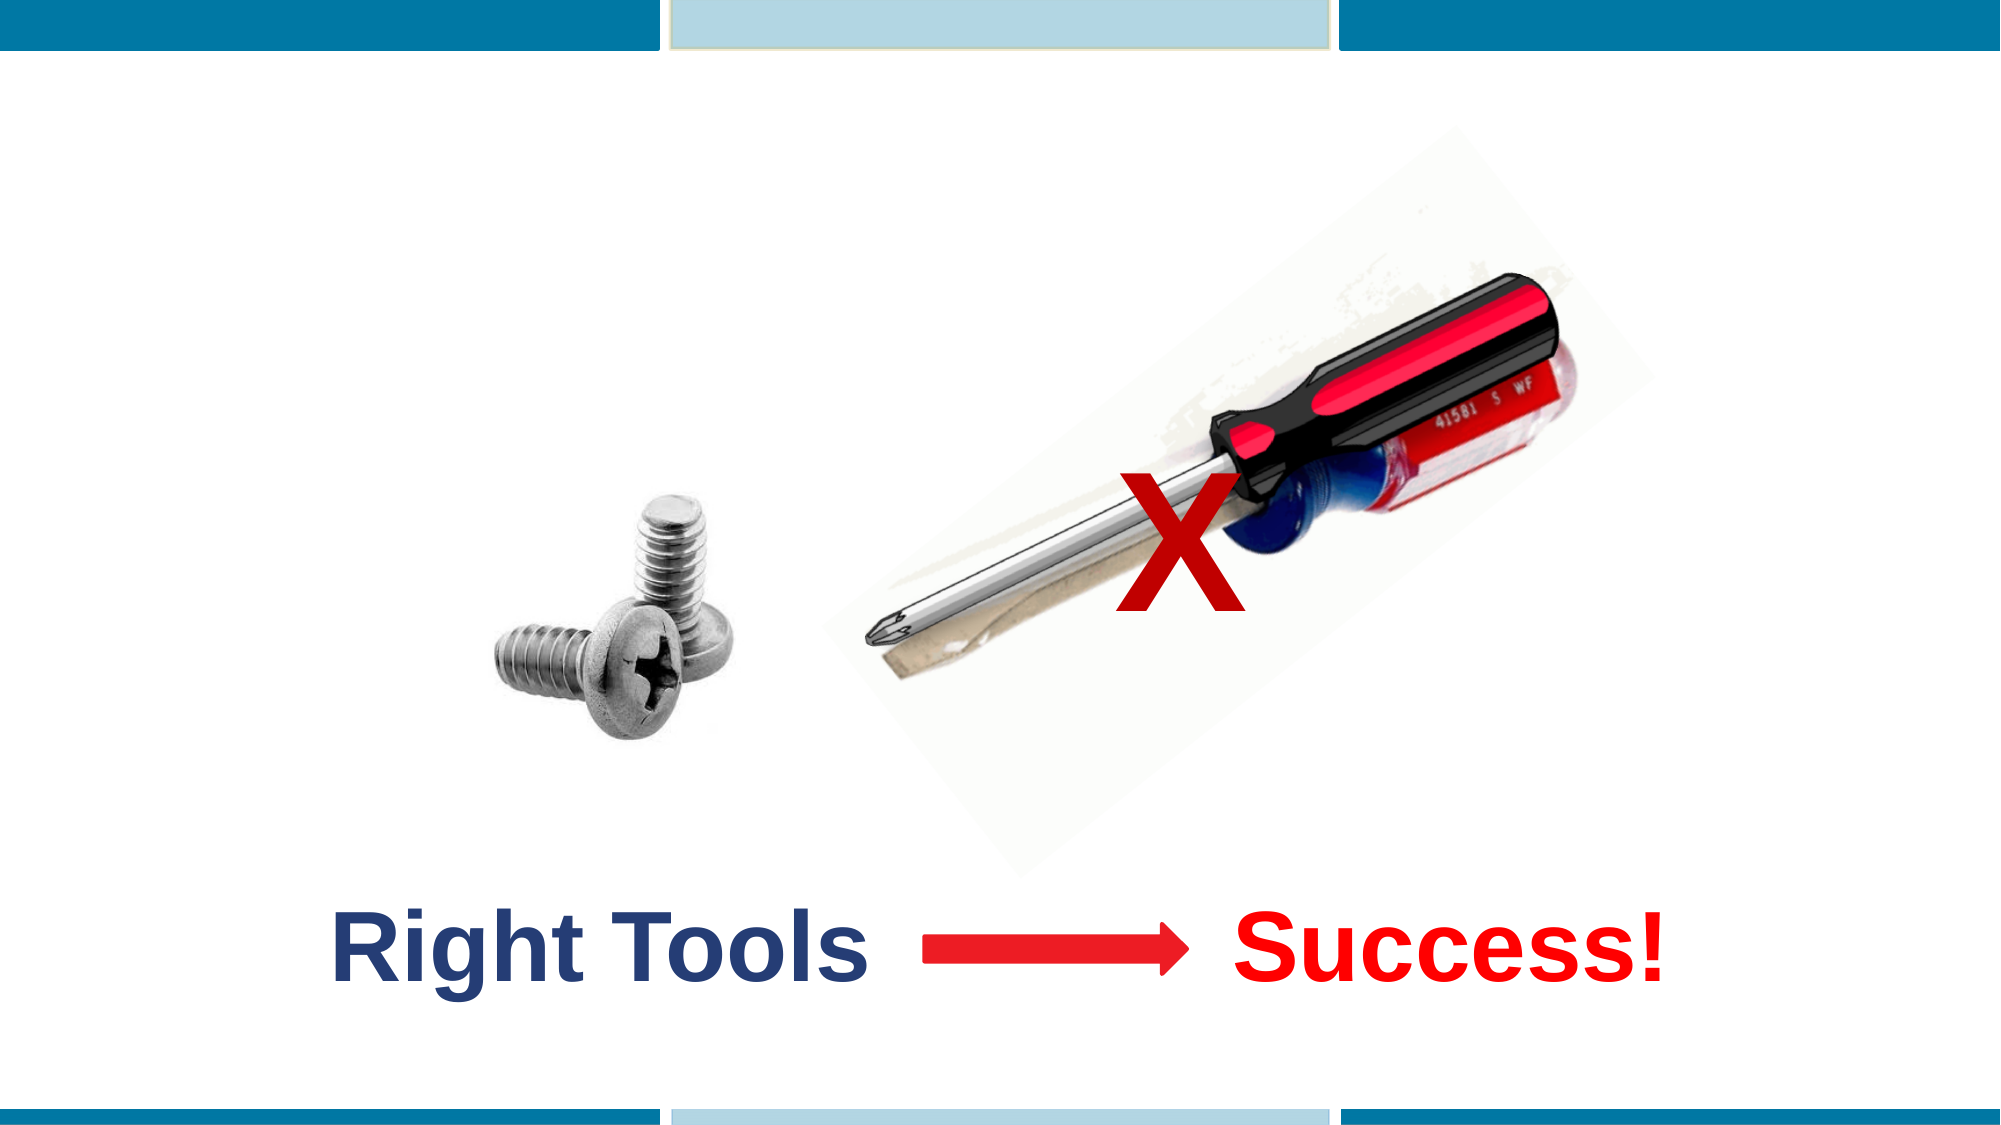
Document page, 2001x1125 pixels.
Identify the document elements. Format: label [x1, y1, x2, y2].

picture [447, 450, 795, 798]
picture [833, 192, 1644, 742]
text_box [0, 0, 2000, 1125]
